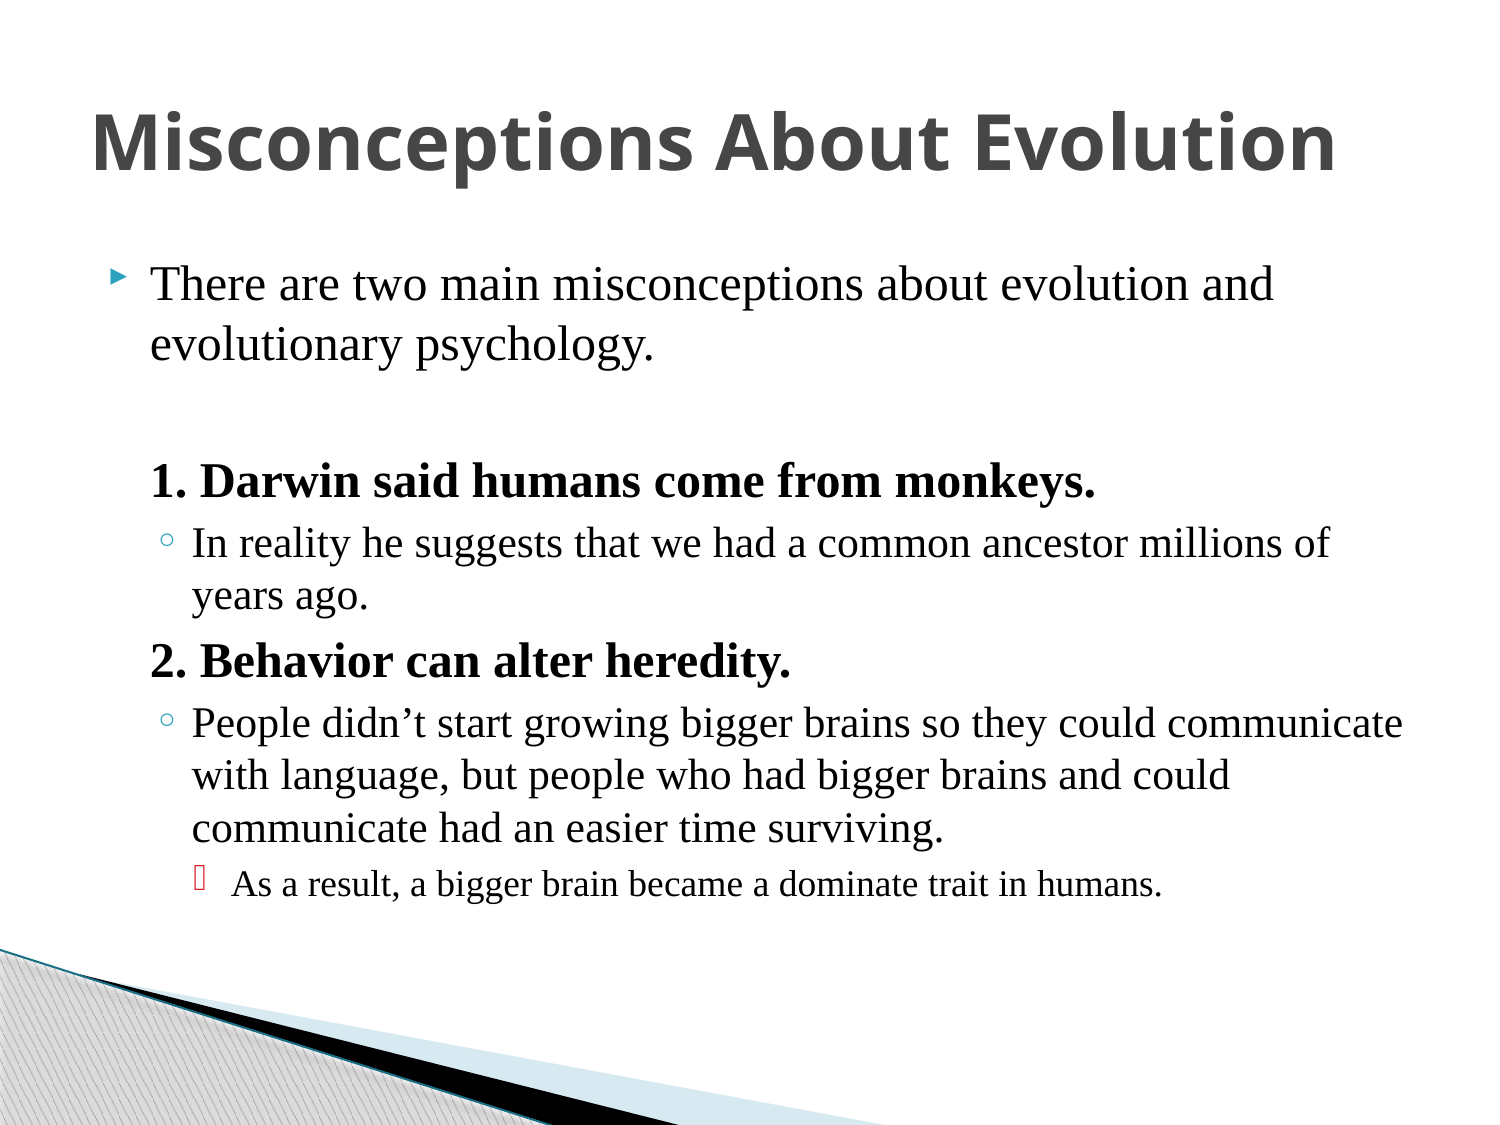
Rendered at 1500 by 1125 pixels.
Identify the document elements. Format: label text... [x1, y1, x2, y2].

list There are two main misconceptions about evolution and evolutionary psychology. 1. Darwin said humans come from monkeys. In reality he suggests that we had a common ancestor millions of years ago. 2. Behavior can alter heredity. People didn’t start growing bigger brains so they could communicate with language, but people who had bigger brains and could communicate had an easier time surviving. As a result, a bigger brain became a dominate trait in humans. [75, 243, 1425, 986]
title Misconceptions About Evolution [75, 45, 1425, 233]
